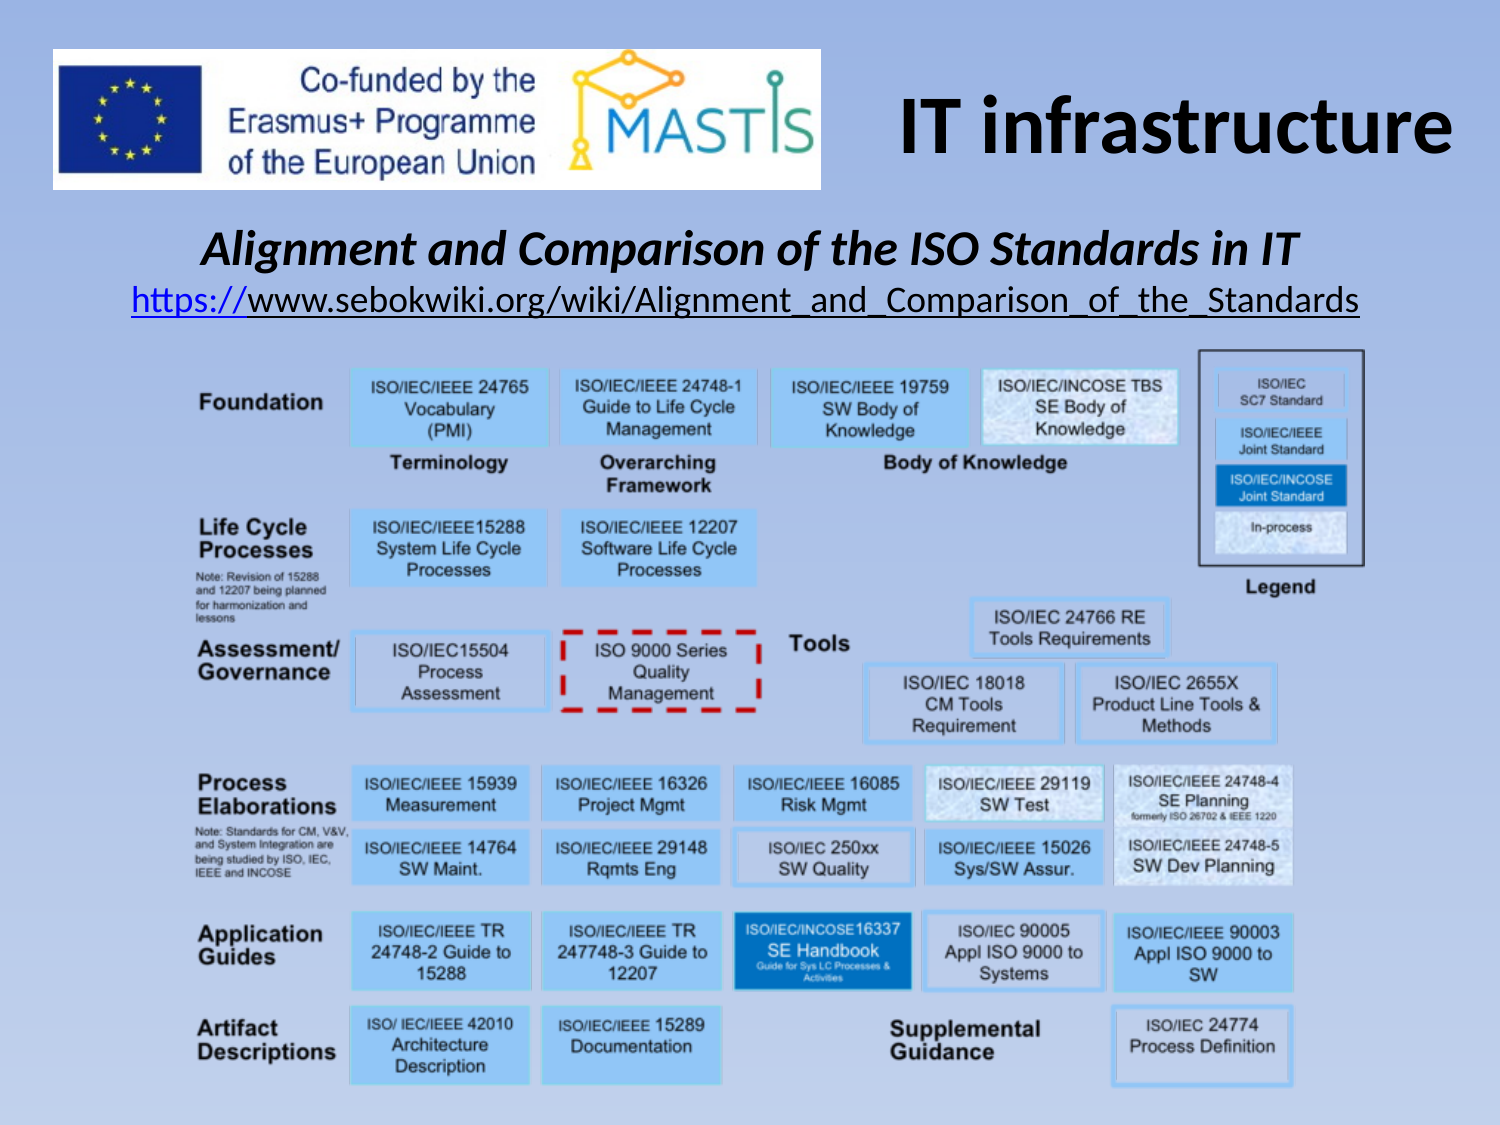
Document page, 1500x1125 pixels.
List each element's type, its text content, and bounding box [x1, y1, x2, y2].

title IT infrastructure [868, 67, 1470, 173]
text_box Alignment and Comparison of the ISO Standards in IT https://www.sebokwiki.org/wiki/Alignment_and_Comparison_of_the_Standards [116, 208, 1385, 328]
picture [182, 349, 1365, 1089]
picture [52, 49, 822, 191]
